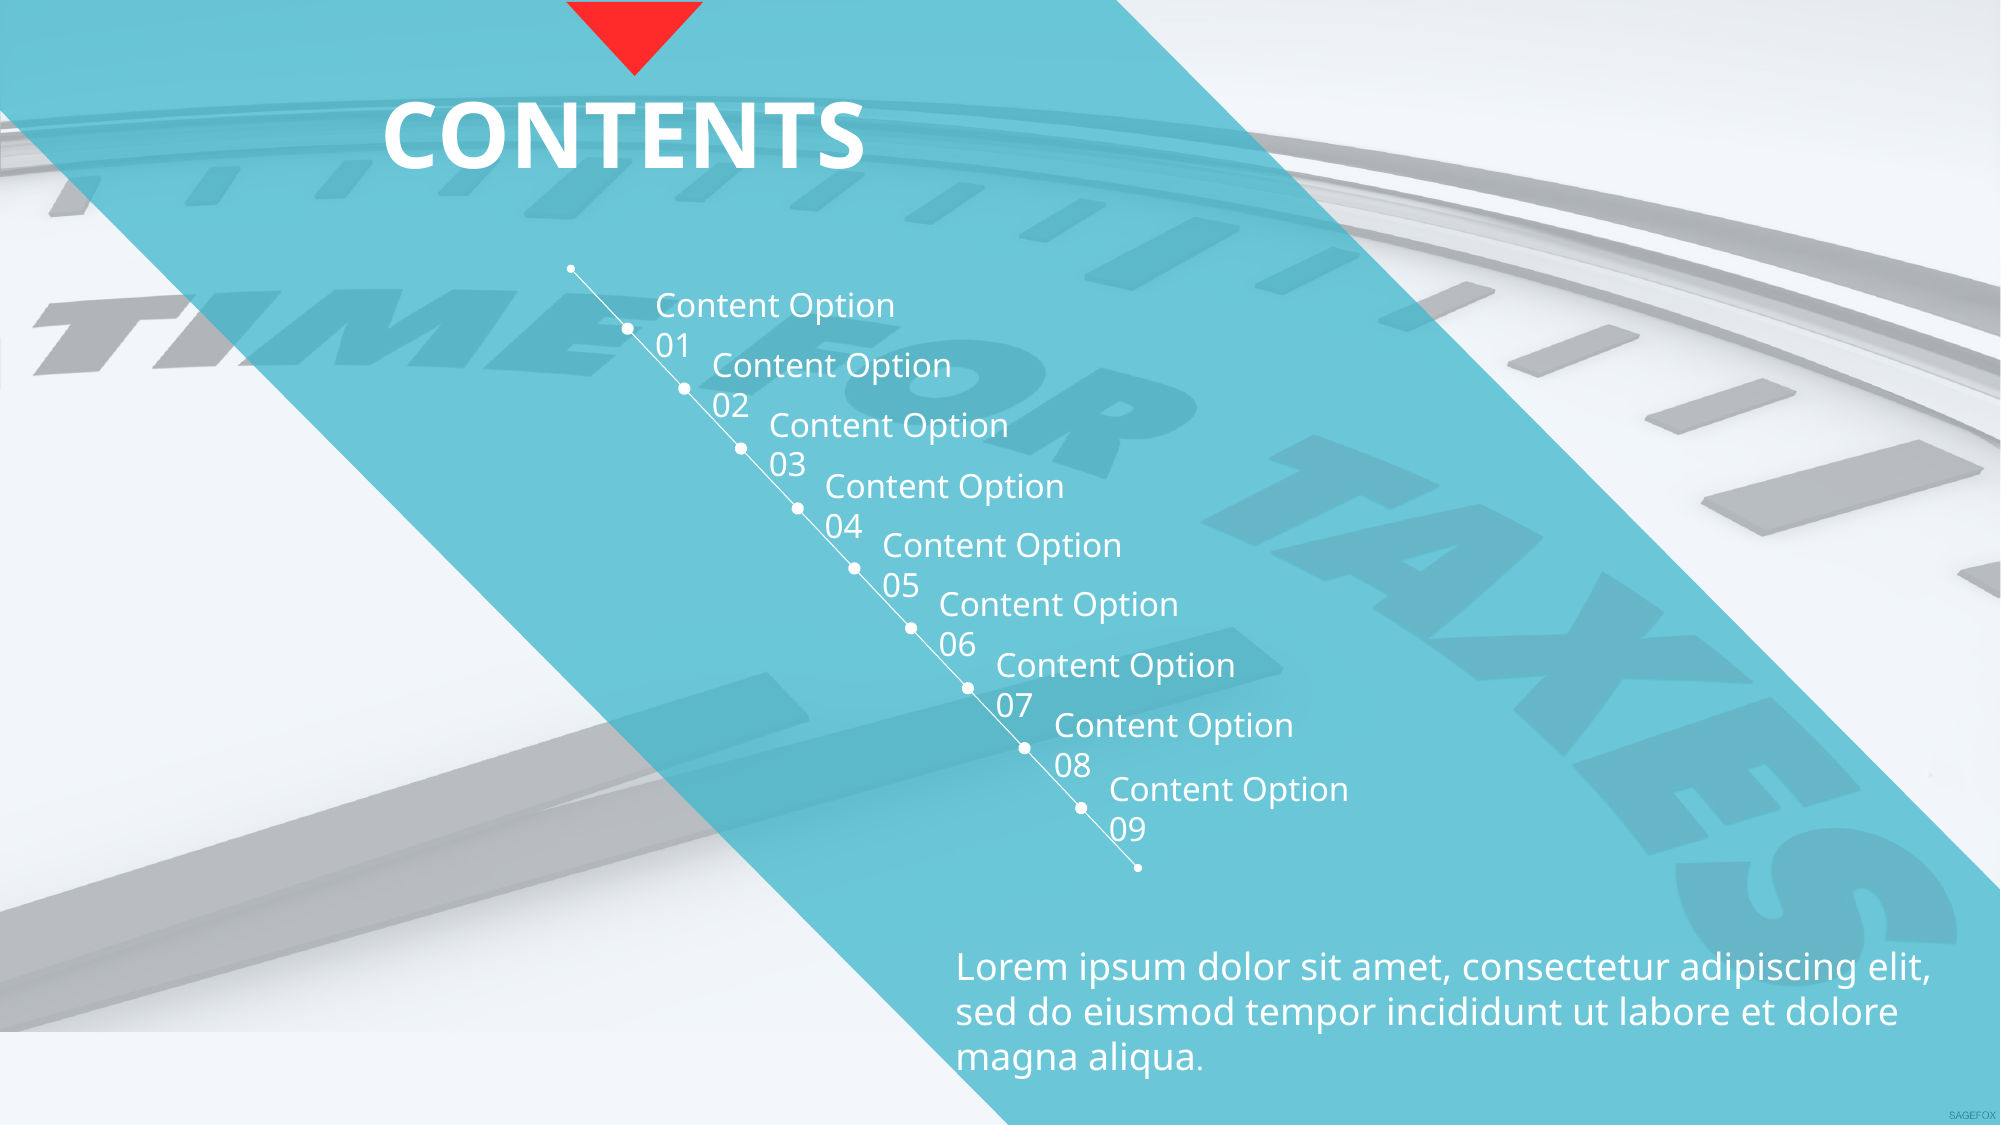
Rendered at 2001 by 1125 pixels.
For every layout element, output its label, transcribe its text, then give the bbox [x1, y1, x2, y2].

text_box [563, 0, 706, 78]
text_box Lorem ipsum dolor sit amet, consectetur adipiscing elit, sed do eiusmod tempor incididunt ut labore et dolore magna aliqua. [940, 935, 2000, 1085]
text_box Content Option 06 [924, 576, 1224, 671]
text_box Content Option 08 [1038, 696, 1339, 792]
text_box Content Option 03 [753, 396, 1054, 491]
text_box [0, 0, 2000, 1058]
text_box Content Option 07 [980, 636, 1281, 732]
text_box Content Option 02 [697, 336, 998, 432]
text_box [967, 1085, 2000, 1125]
text_box Content Option 01 [640, 277, 941, 372]
text_box Content Option 04 [809, 458, 1110, 553]
text_box Content Option 09 [1093, 761, 1394, 856]
text_box CONTENTS [324, 69, 924, 194]
text_box Content Option 05 [867, 517, 1168, 612]
